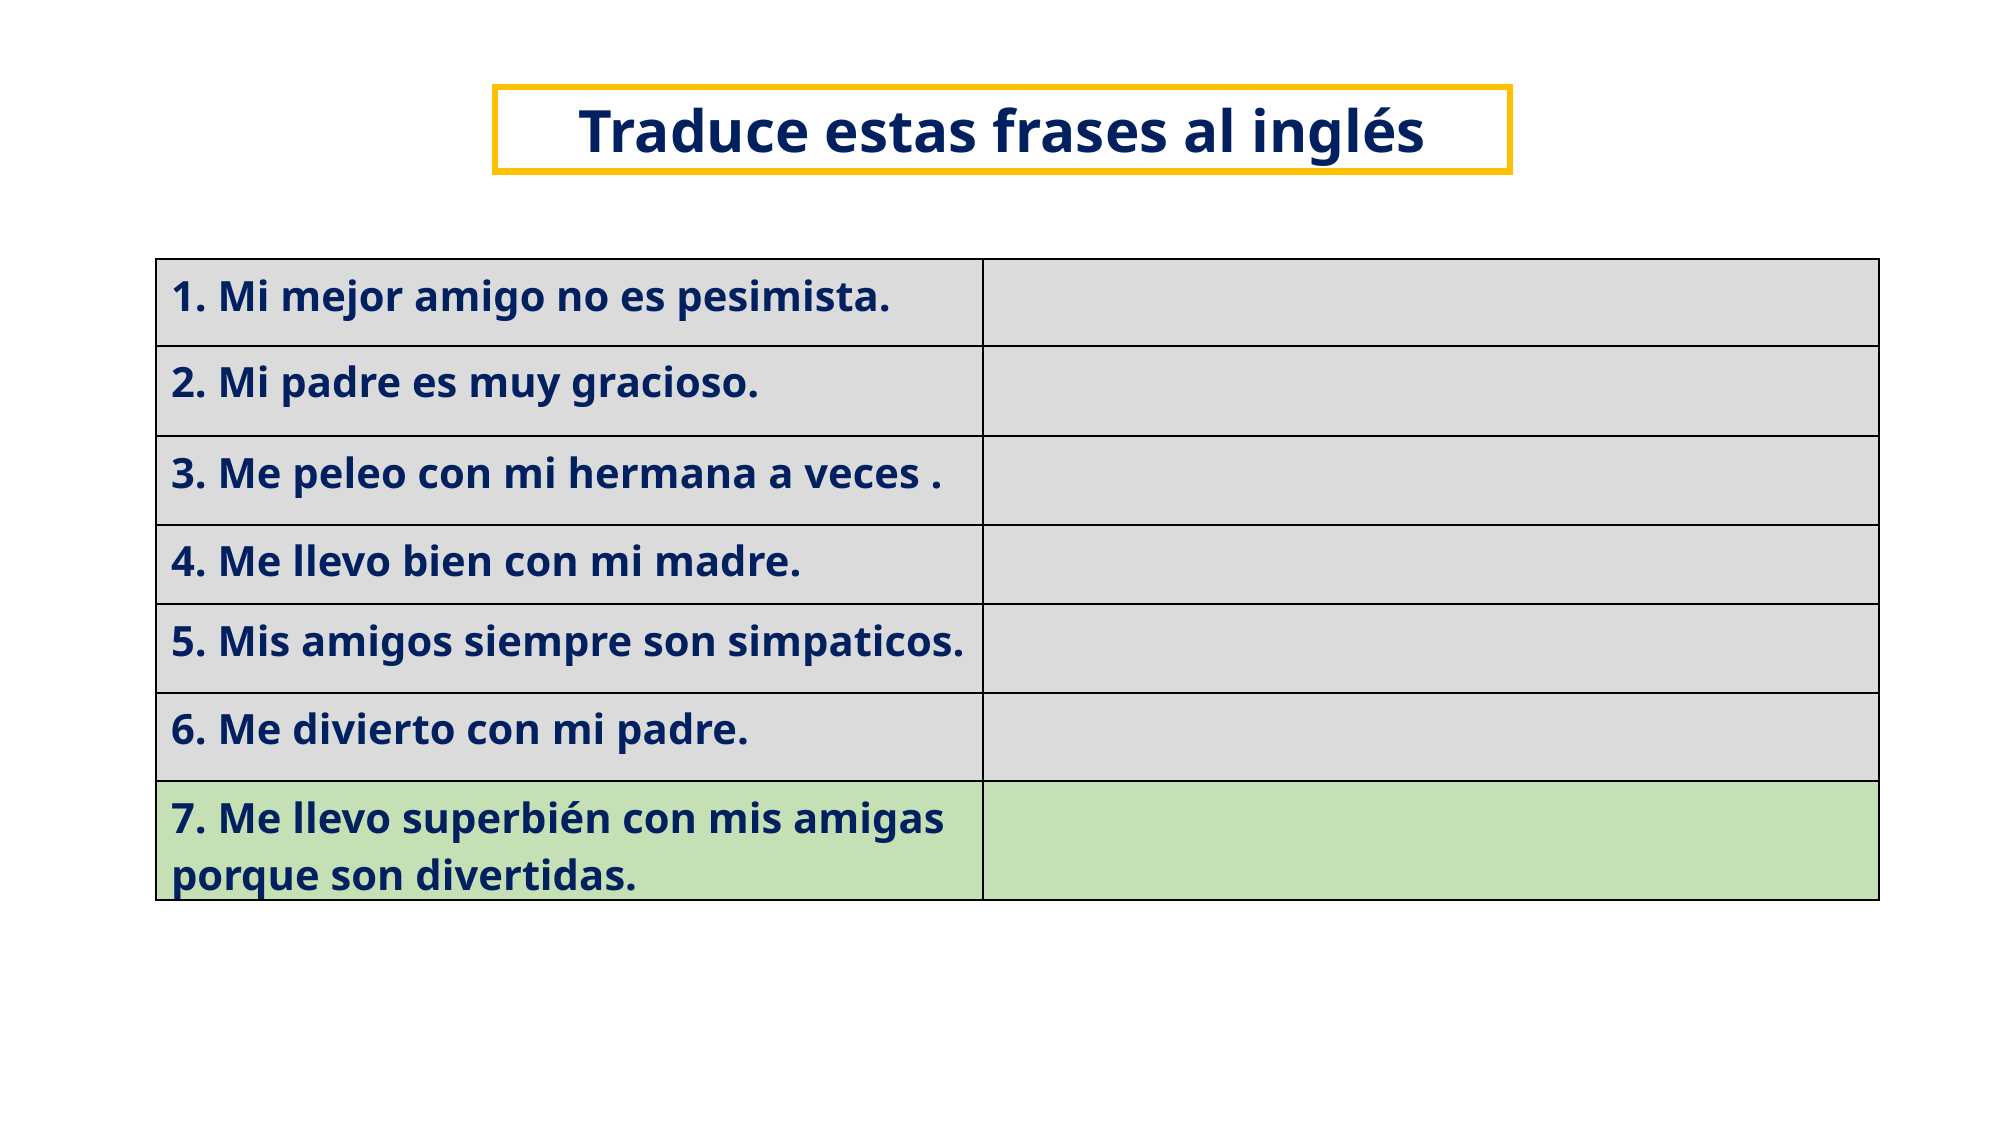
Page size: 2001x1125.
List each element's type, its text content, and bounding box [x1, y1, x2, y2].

table_header 1. Mi mejor amigo no es pesimista. [157, 260, 982, 345]
table_cell [984, 437, 1878, 524]
table_cell [984, 782, 1878, 899]
table_cell 3. Me peleo con mi hermana a veces . [157, 437, 982, 524]
table_cell [984, 694, 1878, 780]
table_cell [984, 347, 1878, 435]
table_cell 4. Me llevo bien con mi madre. [157, 526, 982, 603]
text_box Traduce estas frases al inglés [494, 86, 1511, 173]
table_cell [984, 526, 1878, 603]
table_cell 7. Me llevo superbién con mis amigas porque son divertidas. [157, 782, 982, 899]
table_cell 6. Me divierto con mi padre. [157, 694, 982, 780]
table_cell 5. Mis amigos siempre son simpaticos. [157, 605, 982, 692]
table_cell [984, 605, 1878, 692]
table_header [984, 260, 1878, 345]
table_cell 2. Mi padre es muy gracioso. [157, 347, 982, 435]
